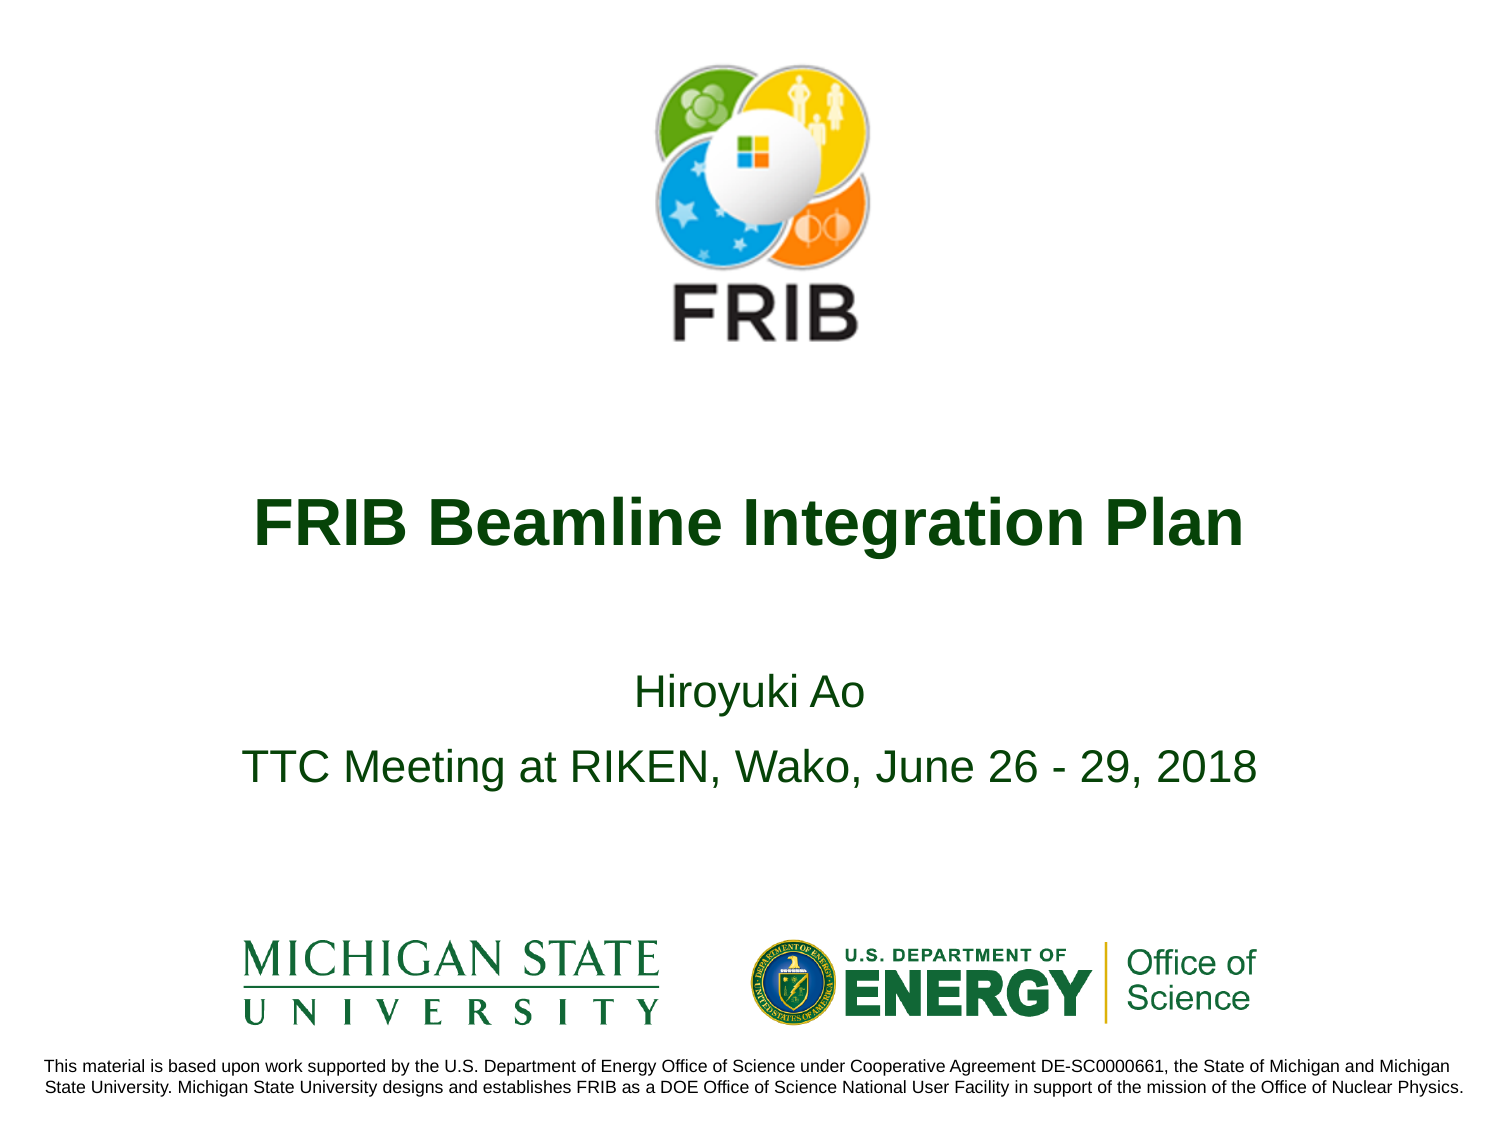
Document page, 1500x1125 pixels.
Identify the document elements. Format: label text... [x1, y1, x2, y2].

picture [663, 1082, 670, 1092]
picture [11, 565, 1489, 1092]
picture [676, 1082, 684, 1092]
picture [11, 0, 1489, 485]
picture [706, 1082, 714, 1092]
subtitle Hiroyuki Ao TTC Meeting at RIKEN, Wako, June 26 - 29, 2018 [187, 667, 1313, 856]
picture [1263, 1082, 1271, 1092]
title FRIB Beamline Integration Plan [11, 485, 1489, 565]
picture [845, 1084, 850, 1092]
picture [1334, 1084, 1339, 1092]
